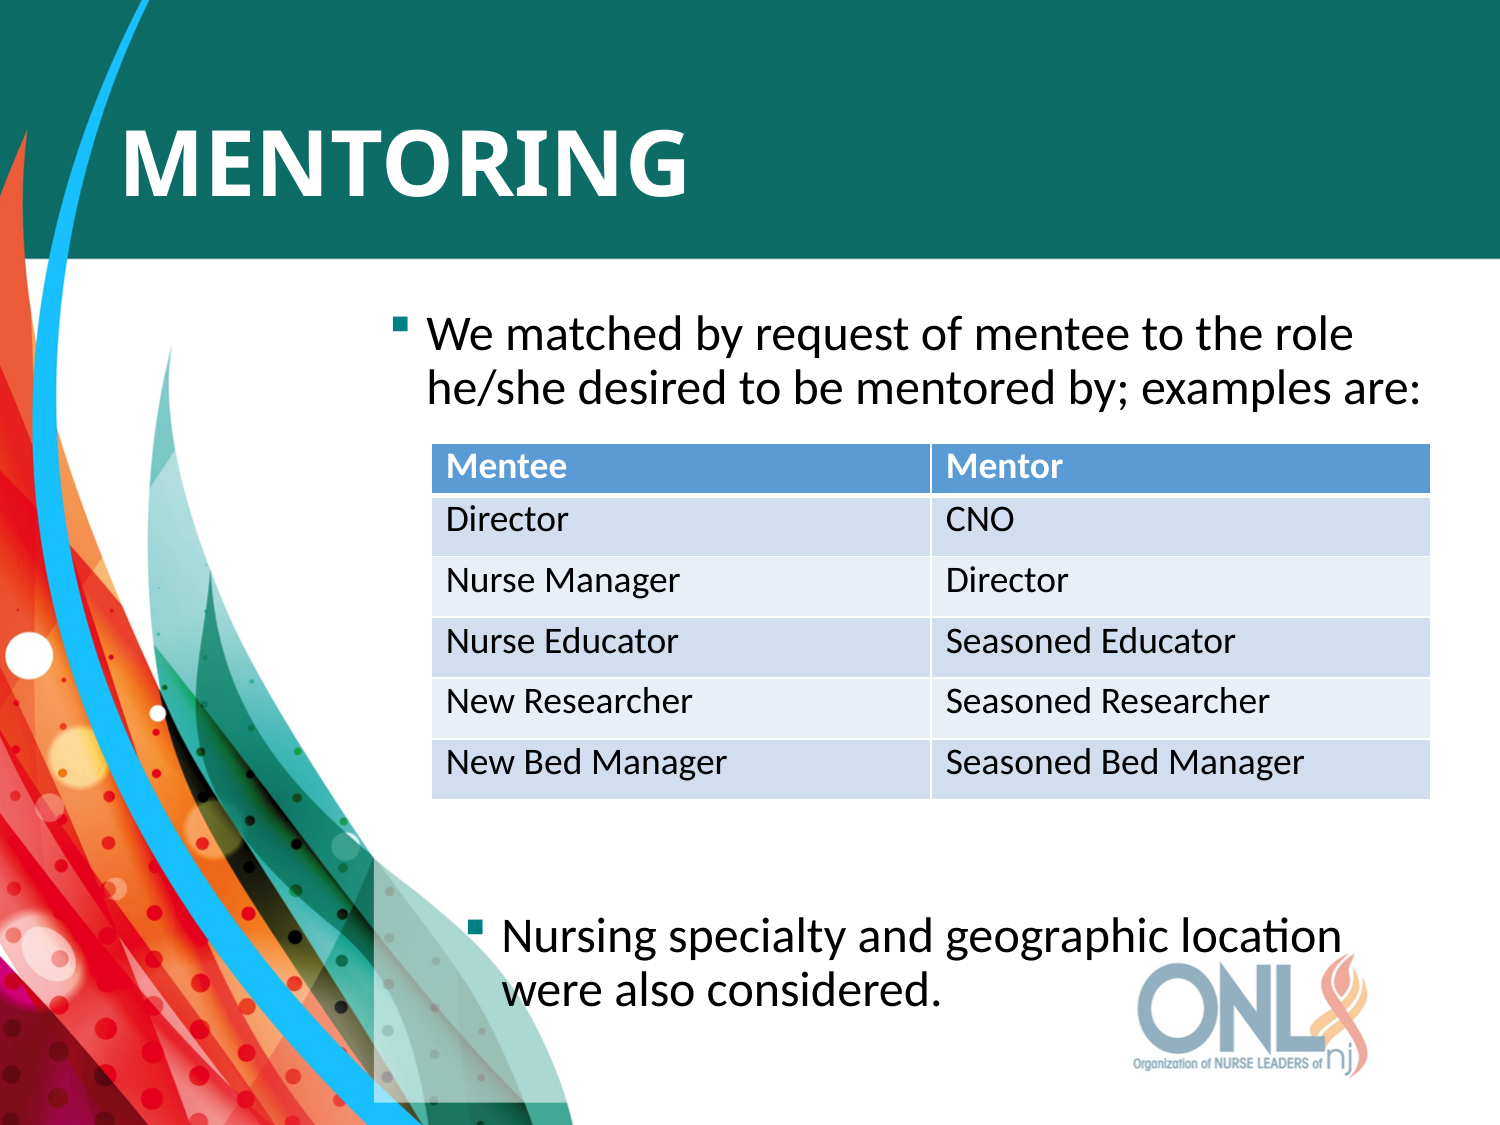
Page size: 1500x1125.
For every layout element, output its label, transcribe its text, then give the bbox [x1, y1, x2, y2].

list We matched by request of mentee to the role he/she desired to be mentored by; examples are: Nursing specialty and geographic location were also considered. [373, 299, 1465, 1103]
picture [0, 0, 1500, 1125]
table_cell CNO [932, 498, 1430, 556]
table_cell Seasoned Bed Manager [932, 740, 1430, 799]
table_cell Seasoned Educator [932, 618, 1430, 677]
table_cell Nurse Educator [432, 618, 930, 677]
table_cell Seasoned Researcher [932, 679, 1430, 738]
table_cell Director [432, 498, 930, 556]
title Mentoring [103, 76, 1397, 257]
table_cell Nurse Manager [432, 557, 930, 616]
table_header Mentor [932, 444, 1430, 493]
table_cell New Bed Manager [432, 740, 930, 799]
table_cell Director [932, 557, 1430, 616]
table_header Mentee [432, 444, 930, 493]
table_cell New Researcher [432, 679, 930, 738]
